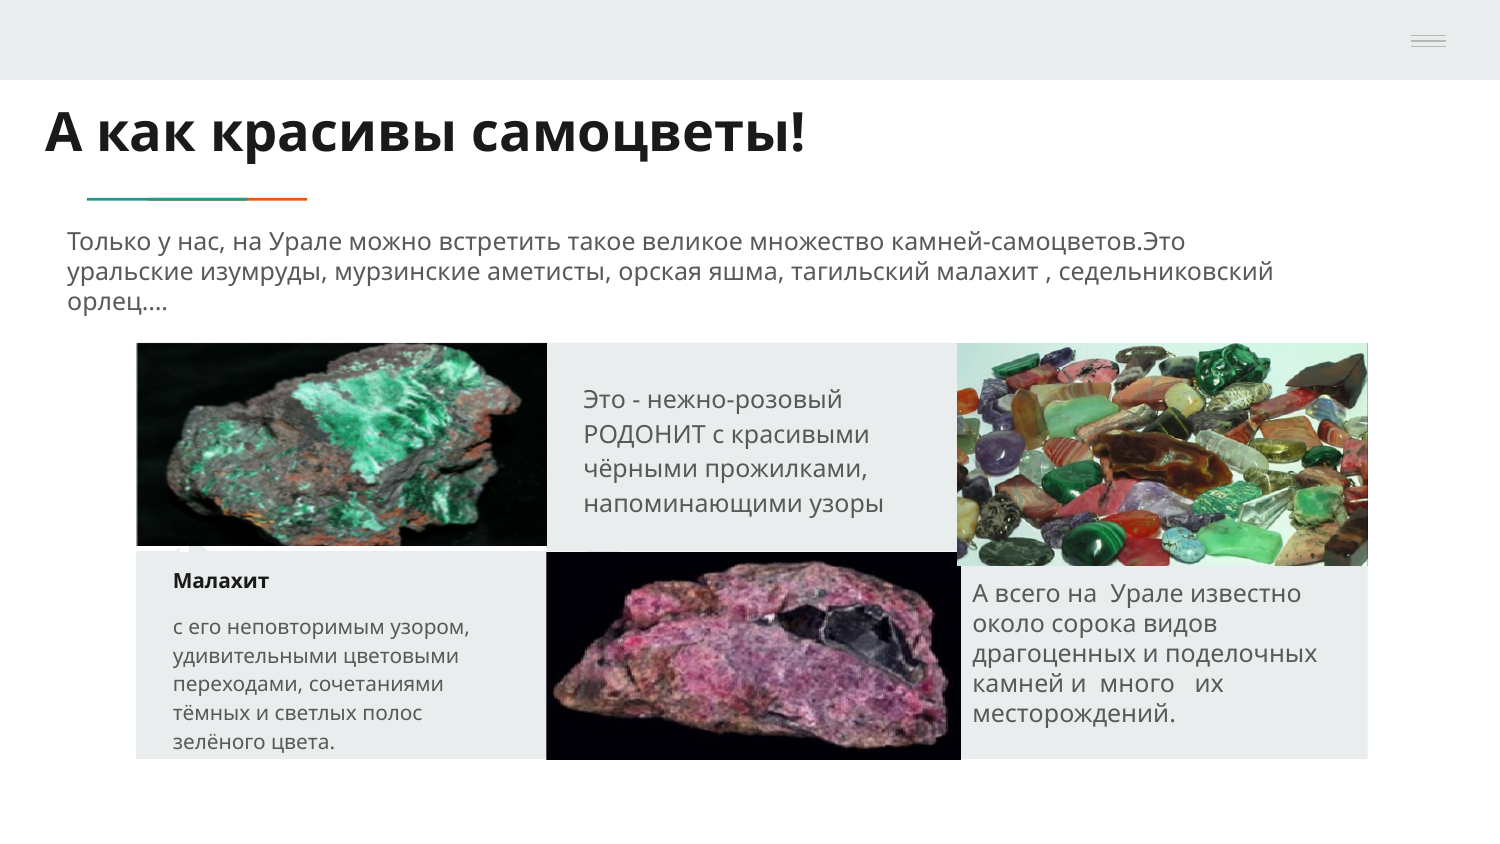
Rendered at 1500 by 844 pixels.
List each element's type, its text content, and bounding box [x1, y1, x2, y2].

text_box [548, 342, 955, 549]
title А как красивы самоцветы! [30, 100, 1292, 178]
text_box Только у нас, на Урале можно встретить такое великое множество камней-самоцветов.Это уральские изумруды, мурзинские аметисты, орская яшма, тагильский малахит , седельниковский орлец…. [52, 216, 1331, 325]
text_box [135, 553, 541, 760]
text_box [965, 572, 1368, 760]
picture [135, 342, 547, 546]
picture [546, 342, 1368, 760]
